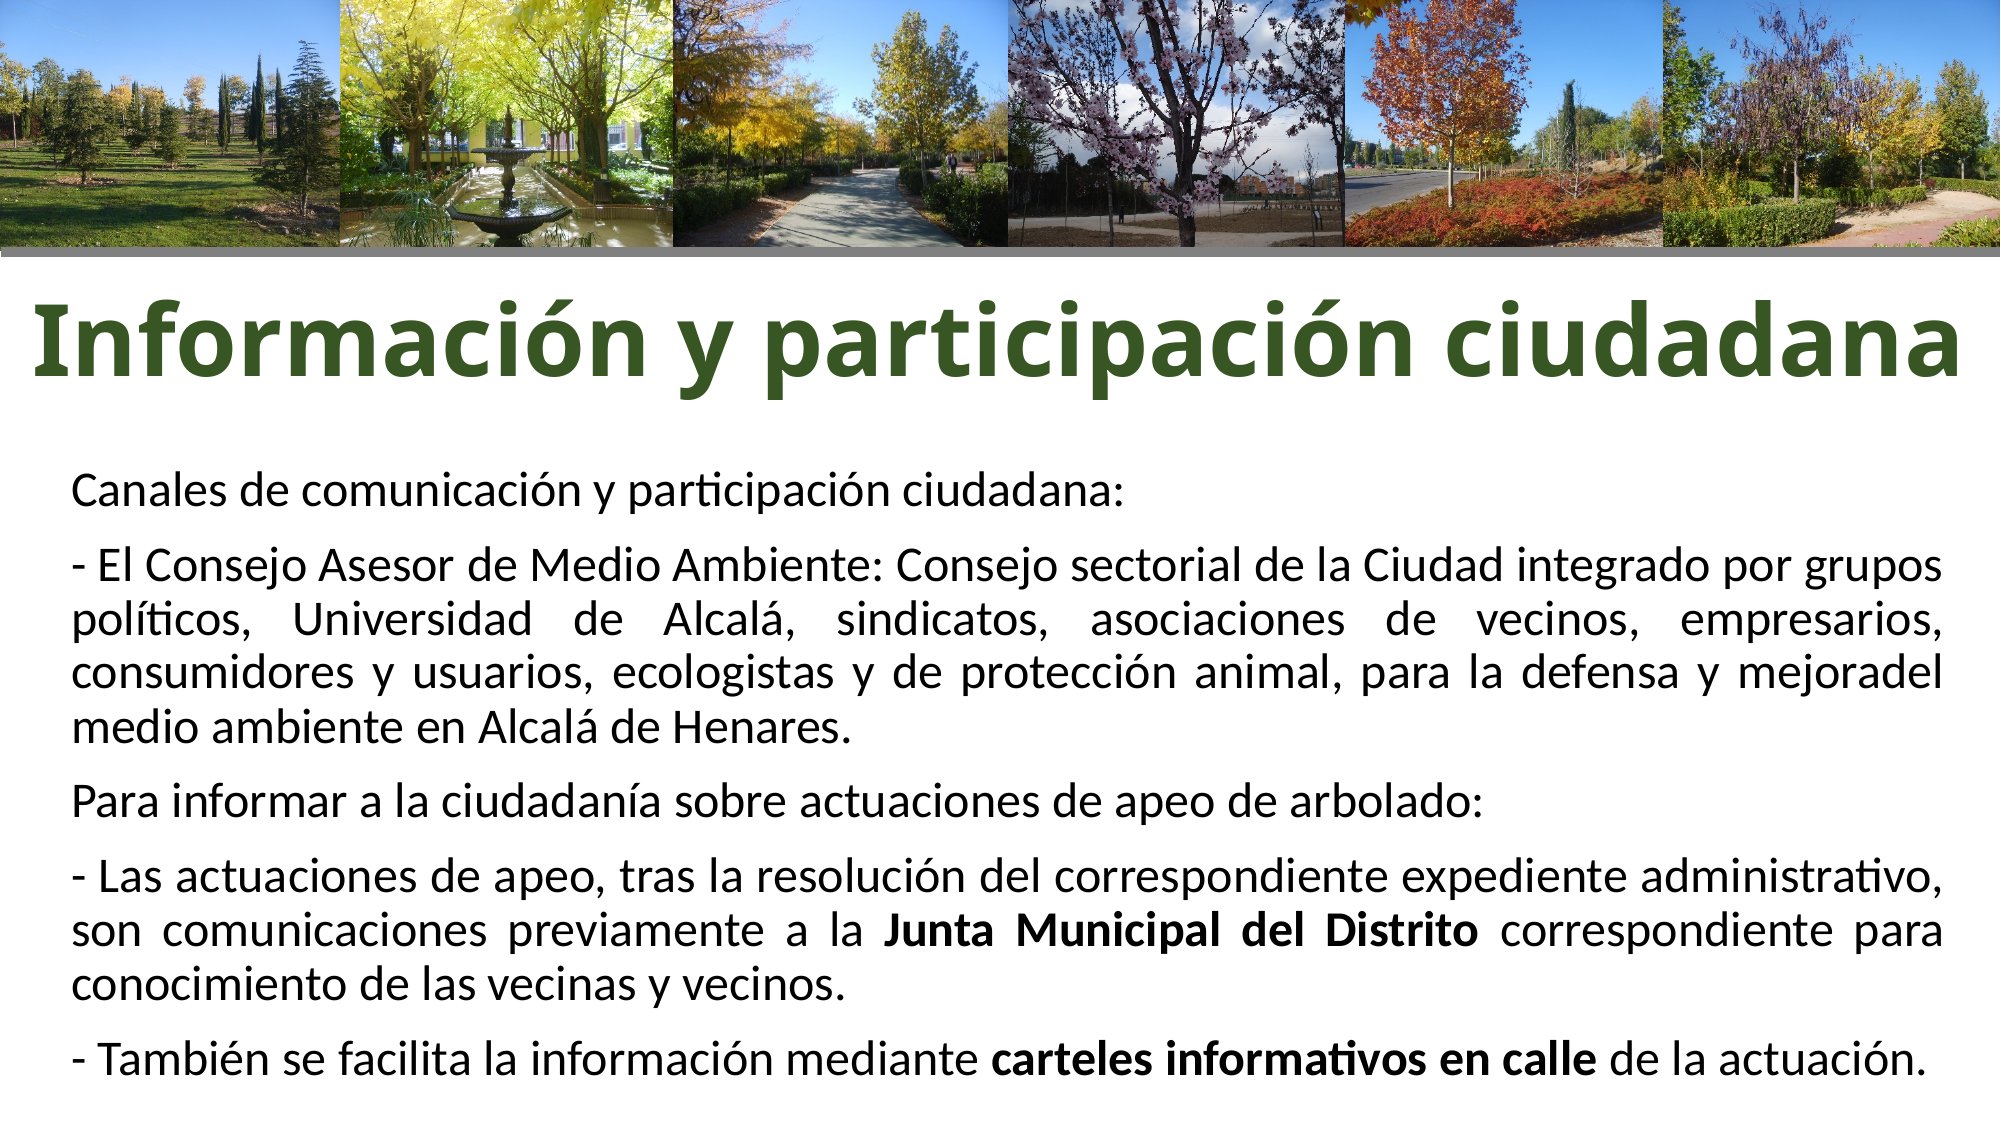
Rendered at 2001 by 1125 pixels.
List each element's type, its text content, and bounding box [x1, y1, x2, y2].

title Información y participación ciudadana [0, 255, 2000, 406]
picture [0, 0, 2000, 251]
subtitle Canales de comunicación y participación ciudadana: - El Consejo Asesor de Medio Ambiente: Consejo sectorial de la Ciudad integrado por grupos políticos, Universidad de Alcalá, sindicatos, asociaciones de vecinos, empresarios, consumidores y usuarios, ecologistas y de protección animal, para la defensa y mejoradel medio ambiente en Alcalá de Henares. Para informar a la ciudadanía sobre actuaciones de apeo de arbolado: - Las actuaciones de apeo, tras la resolución del correspondiente expediente administrativo, son comunicaciones previamente a la Junta Municipal del Distrito correspondiente para conocimiento de las vecinas y vecinos. - También se facilita la información mediante carteles informativos en calle de la actuación. [55, 455, 1960, 1123]
